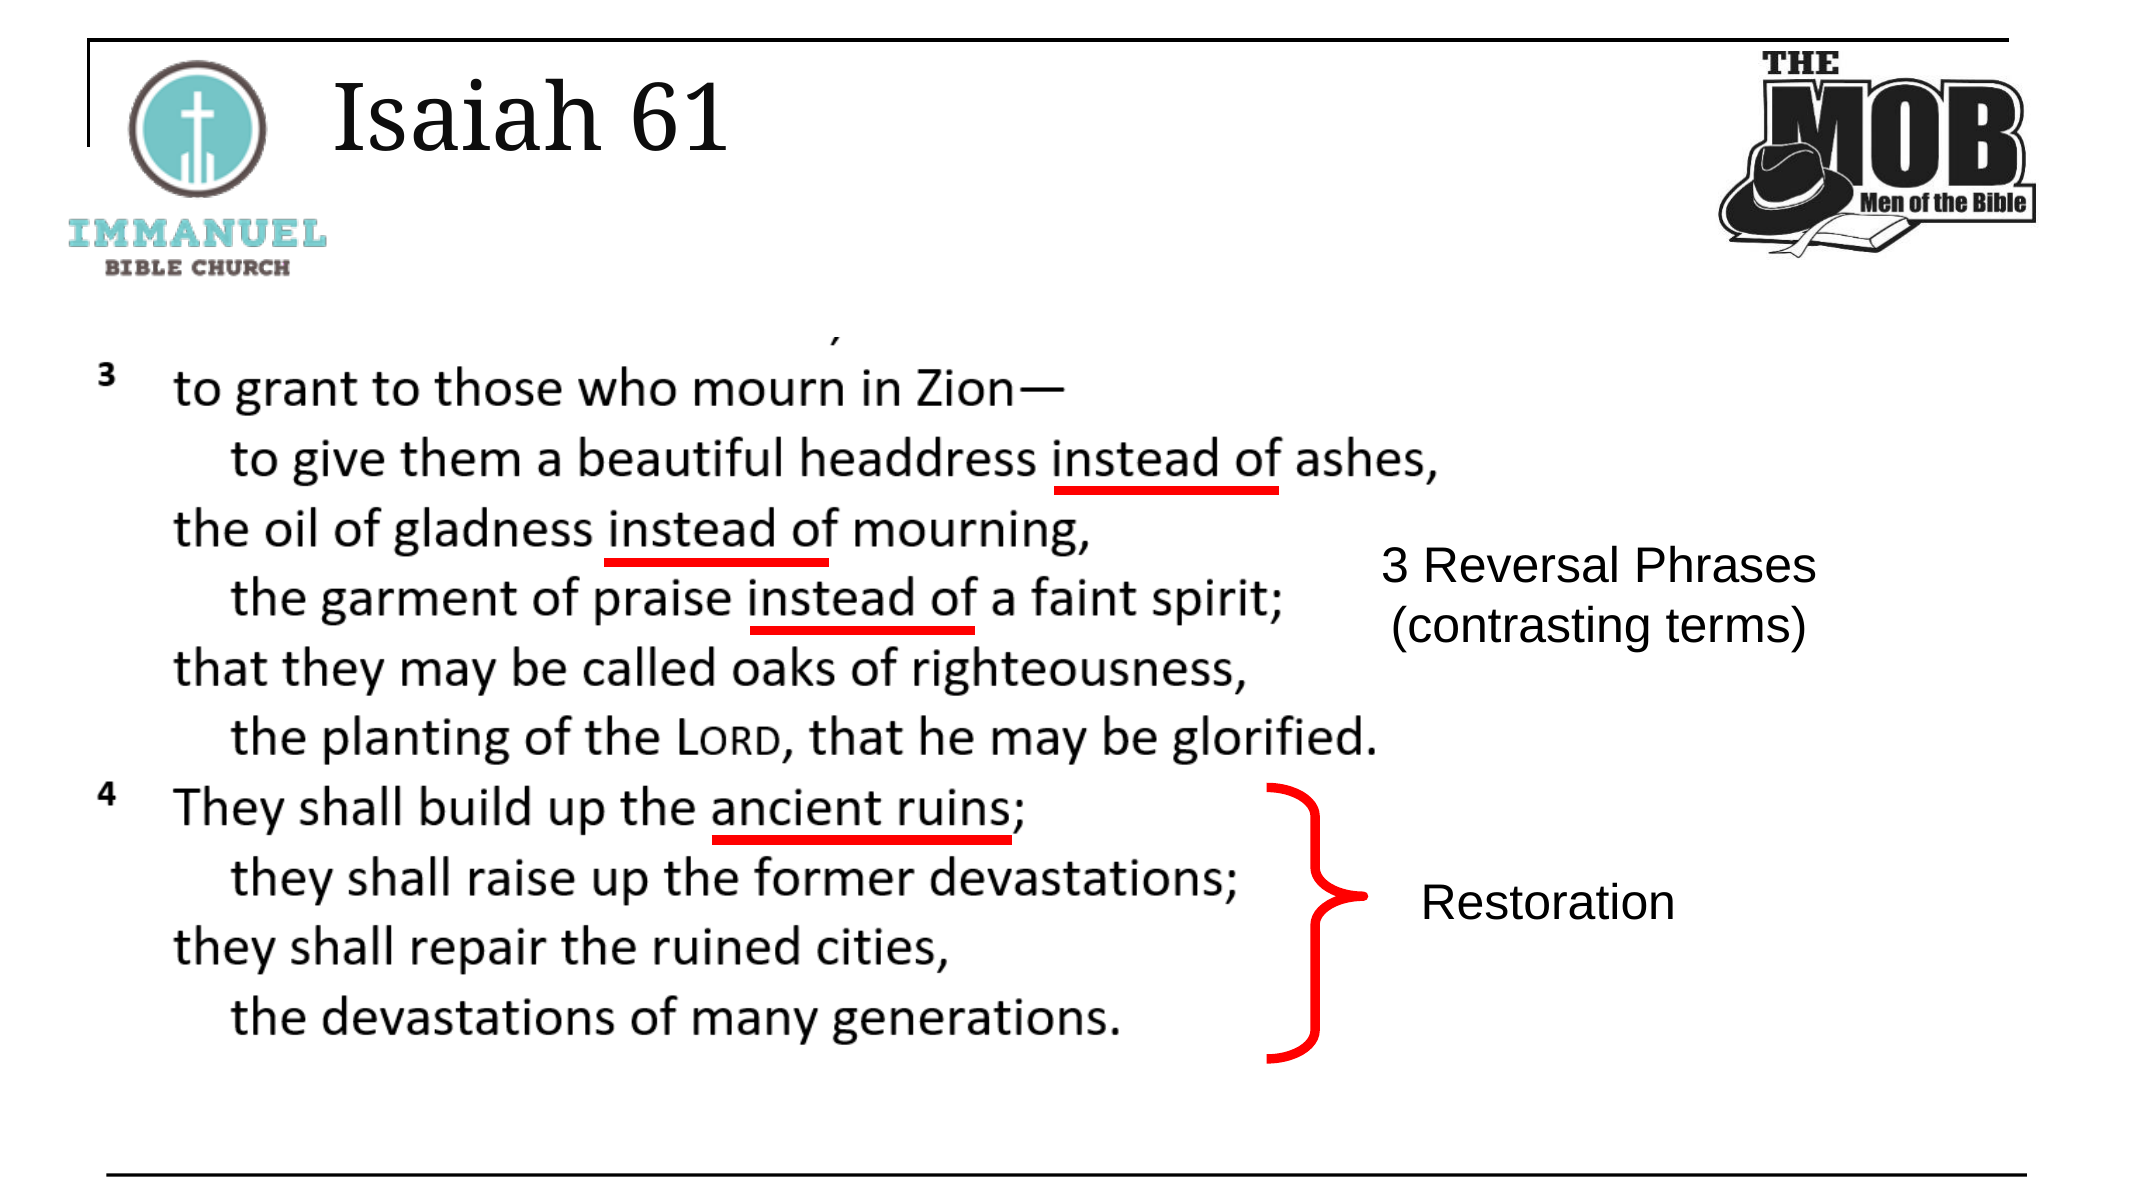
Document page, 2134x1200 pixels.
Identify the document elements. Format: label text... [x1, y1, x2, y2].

picture [78, 337, 1500, 1060]
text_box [603, 490, 1840, 662]
picture [1710, 51, 2042, 261]
title Isaiah 61 [316, 48, 1989, 188]
picture [66, 37, 330, 300]
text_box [711, 787, 1694, 1060]
